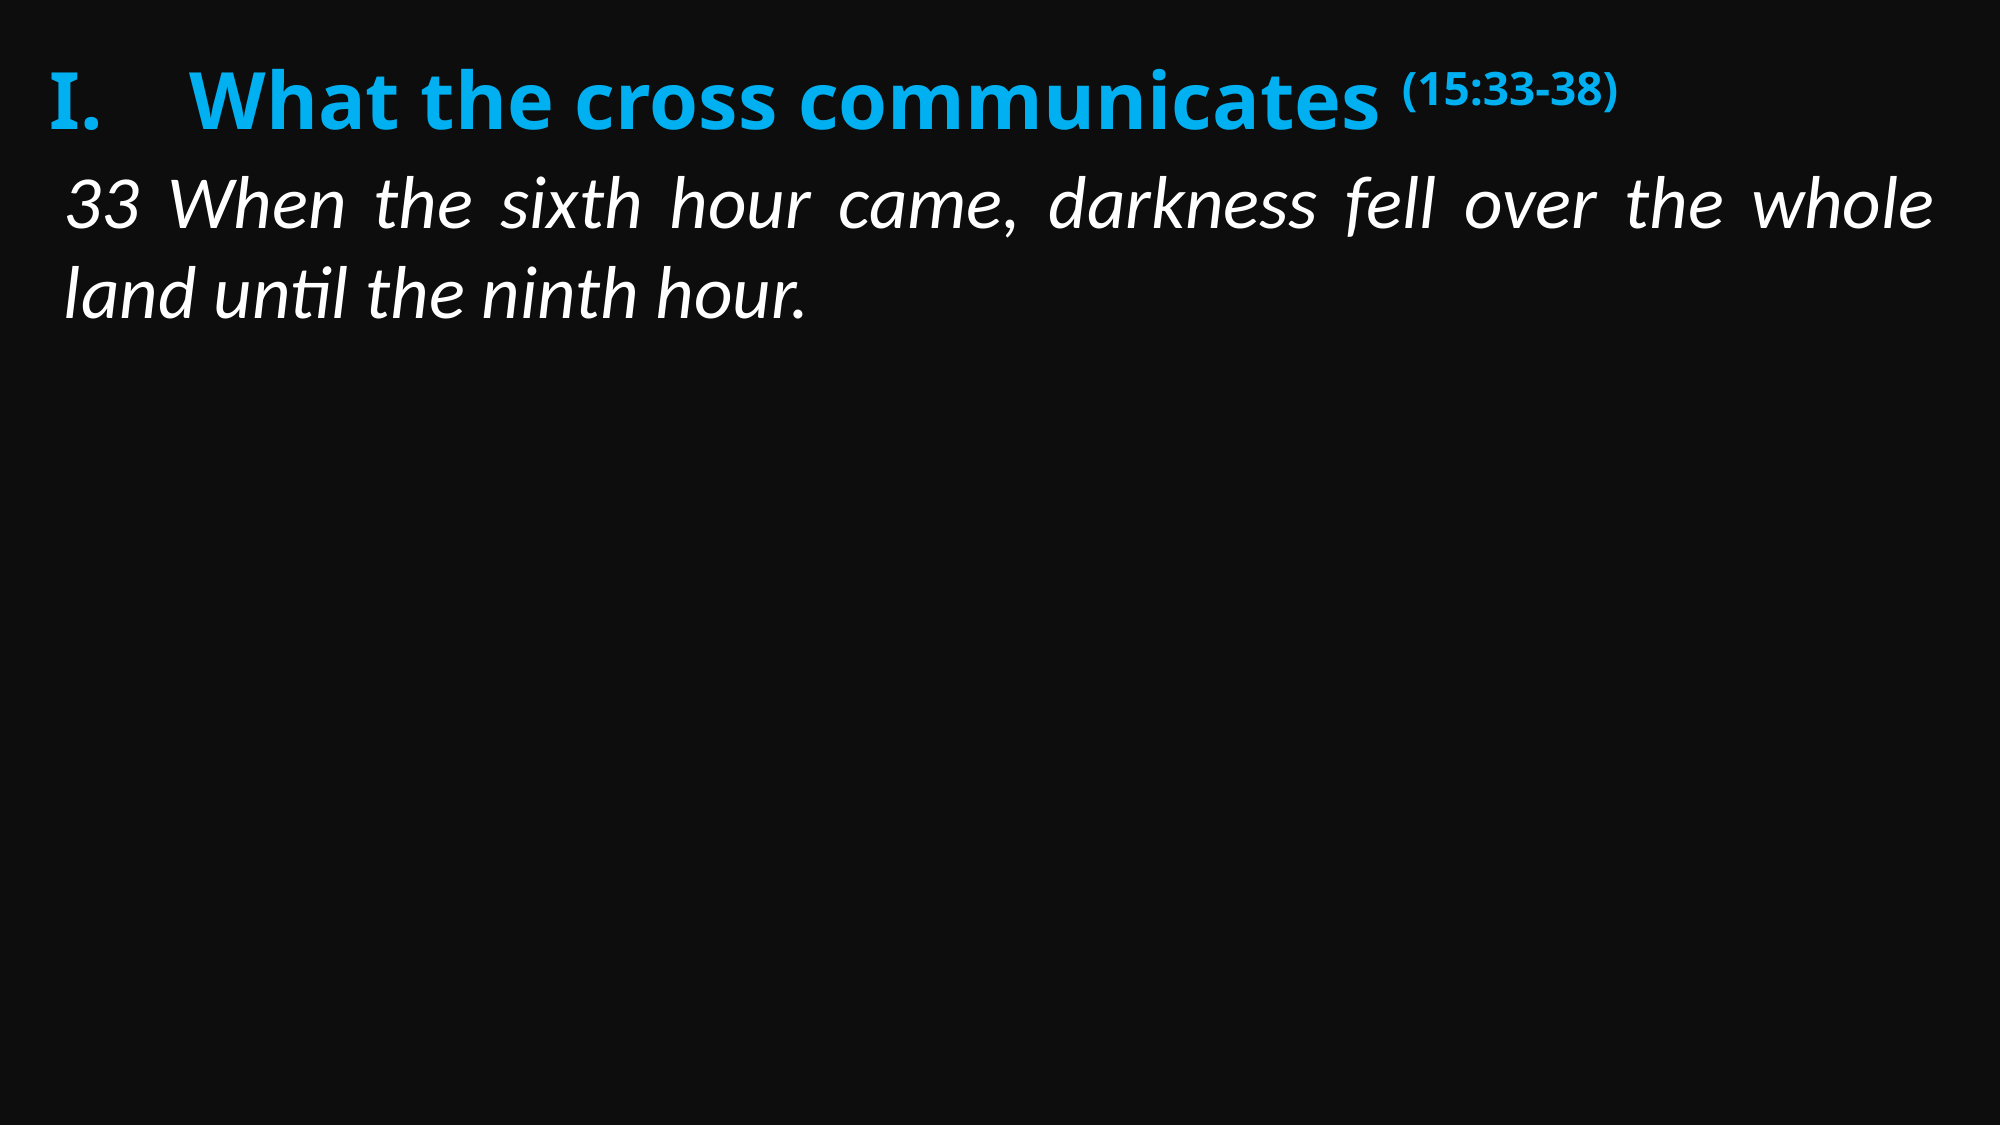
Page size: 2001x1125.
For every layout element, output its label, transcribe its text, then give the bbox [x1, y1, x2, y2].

subtitle What the cross communicates (15:33-38) [34, 42, 1951, 184]
text_box 33 When the sixth hour came, darkness fell over the whole land until the ninth hour. [49, 145, 1951, 341]
